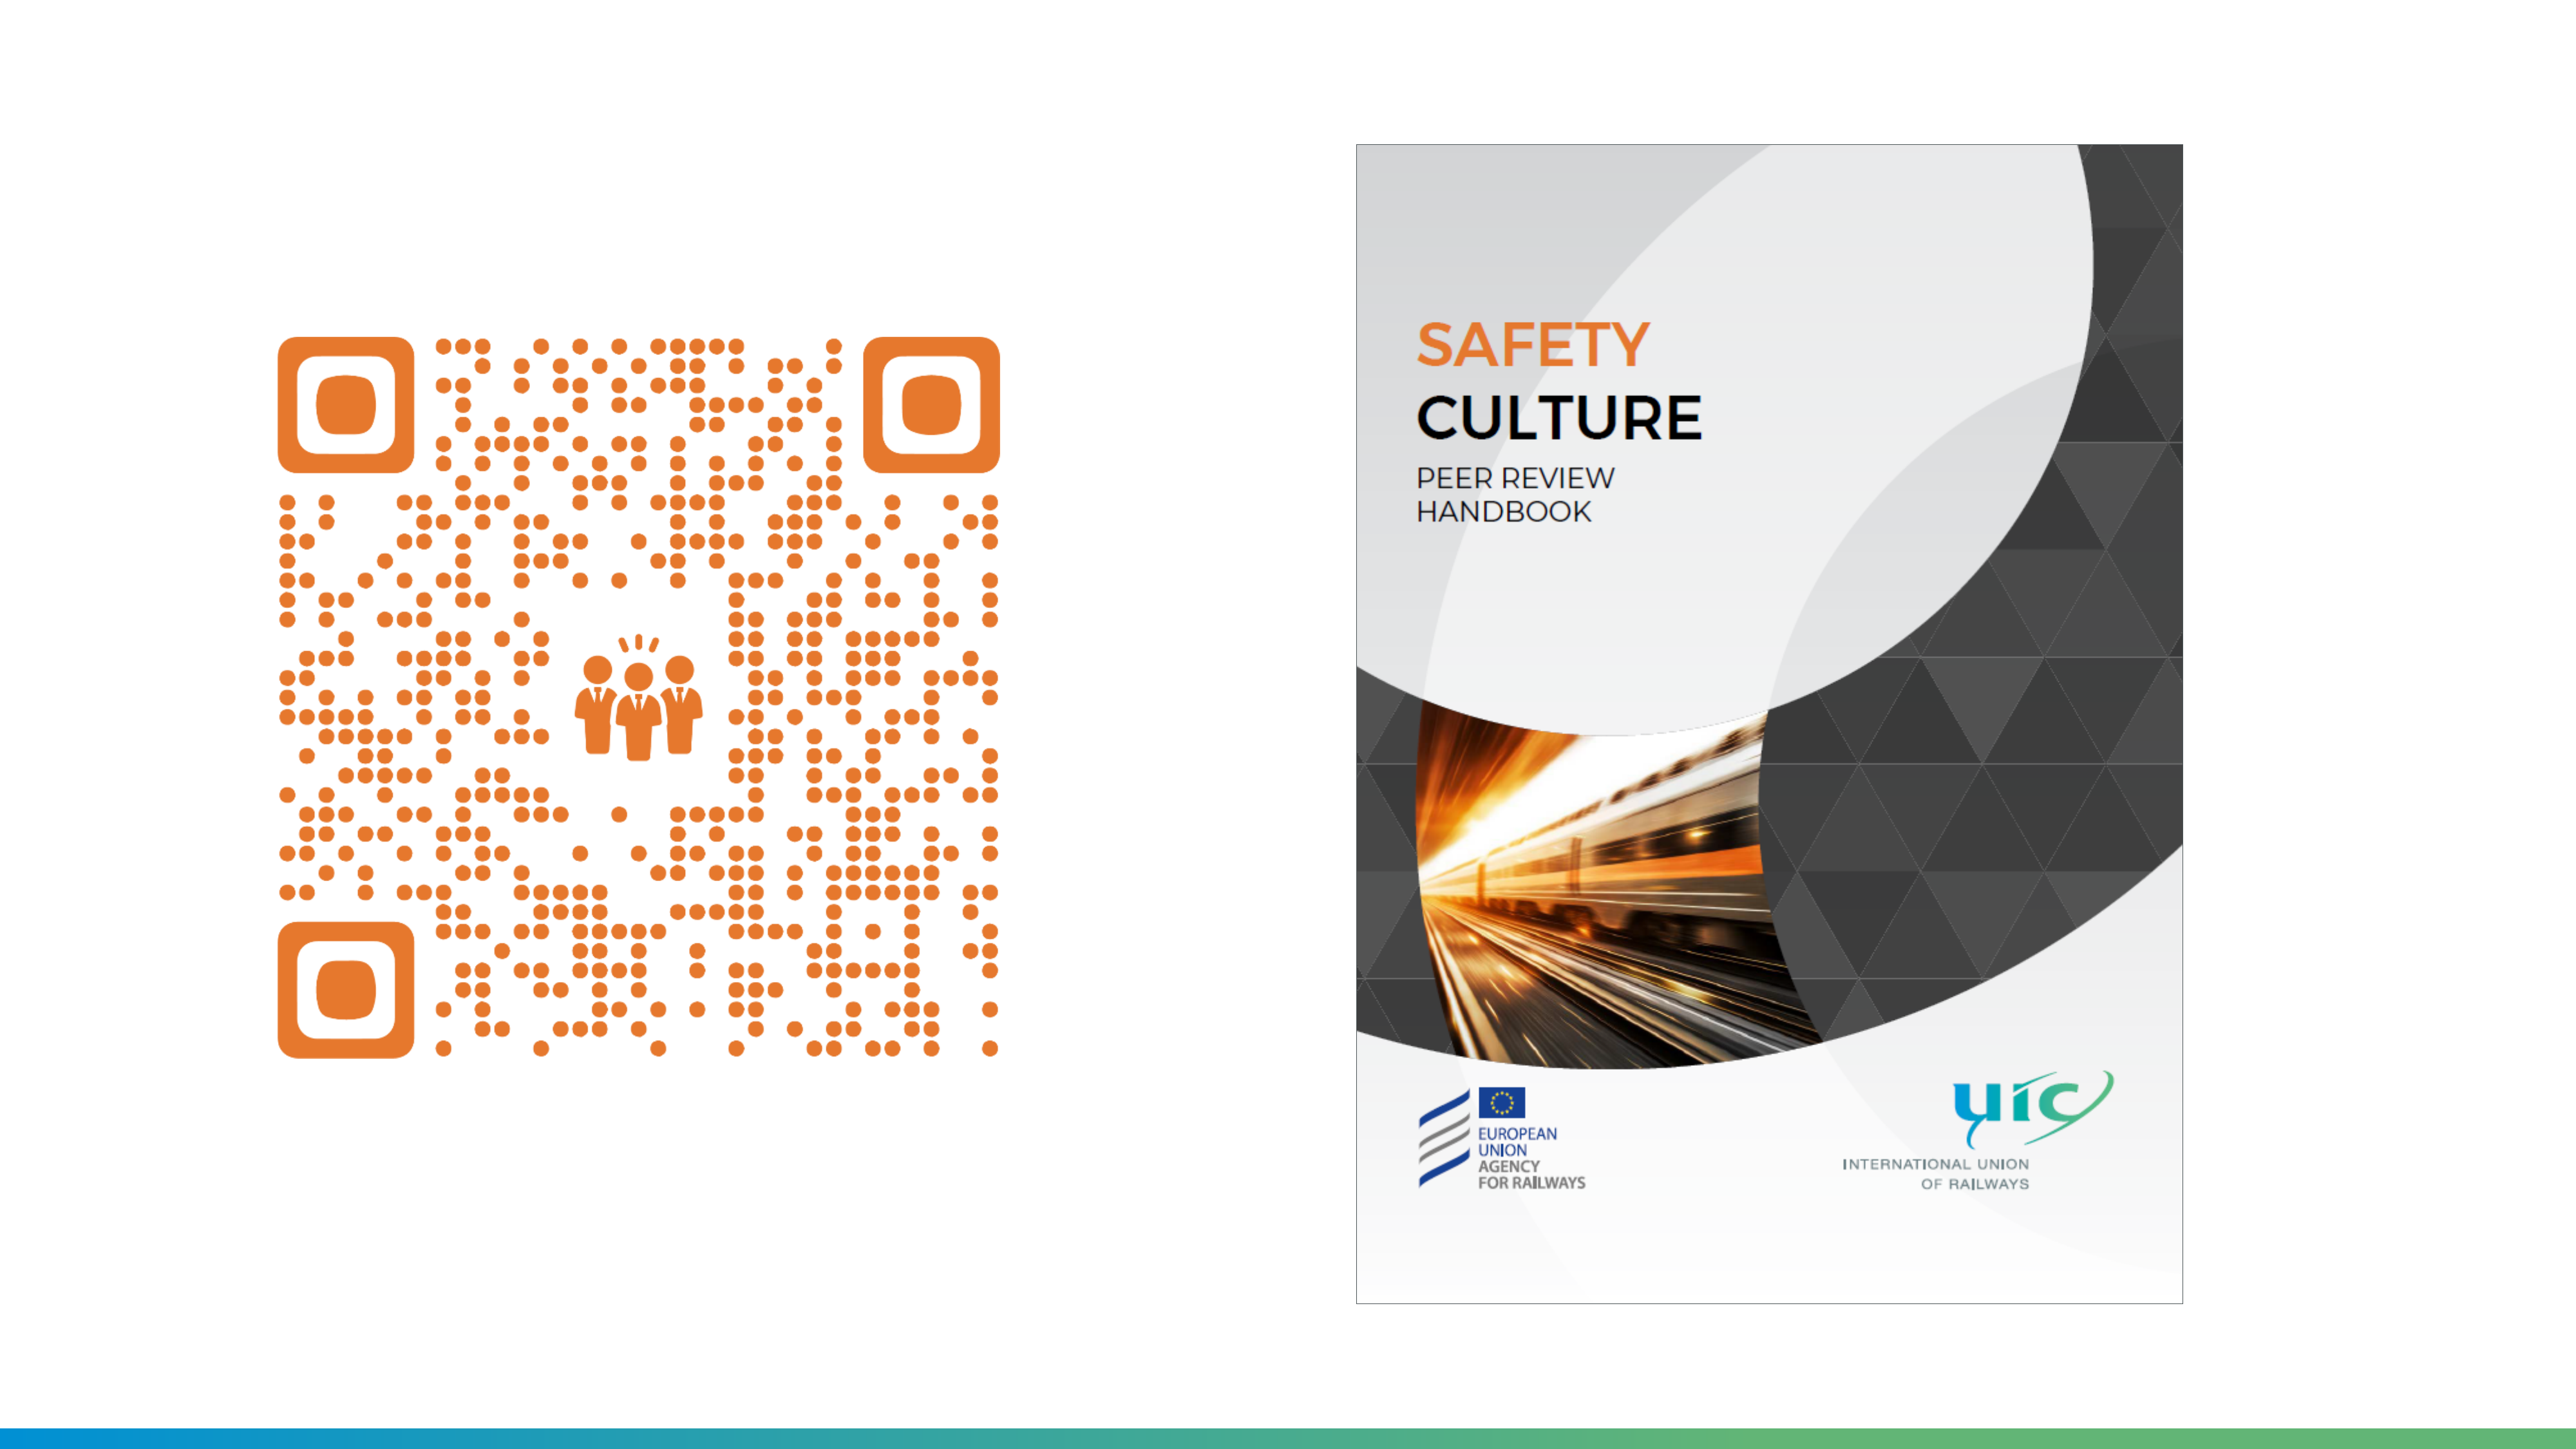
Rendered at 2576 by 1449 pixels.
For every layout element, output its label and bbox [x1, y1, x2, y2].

picture [277, 1428, 281, 1449]
picture [278, 337, 1000, 1059]
picture [1356, 144, 2183, 1304]
